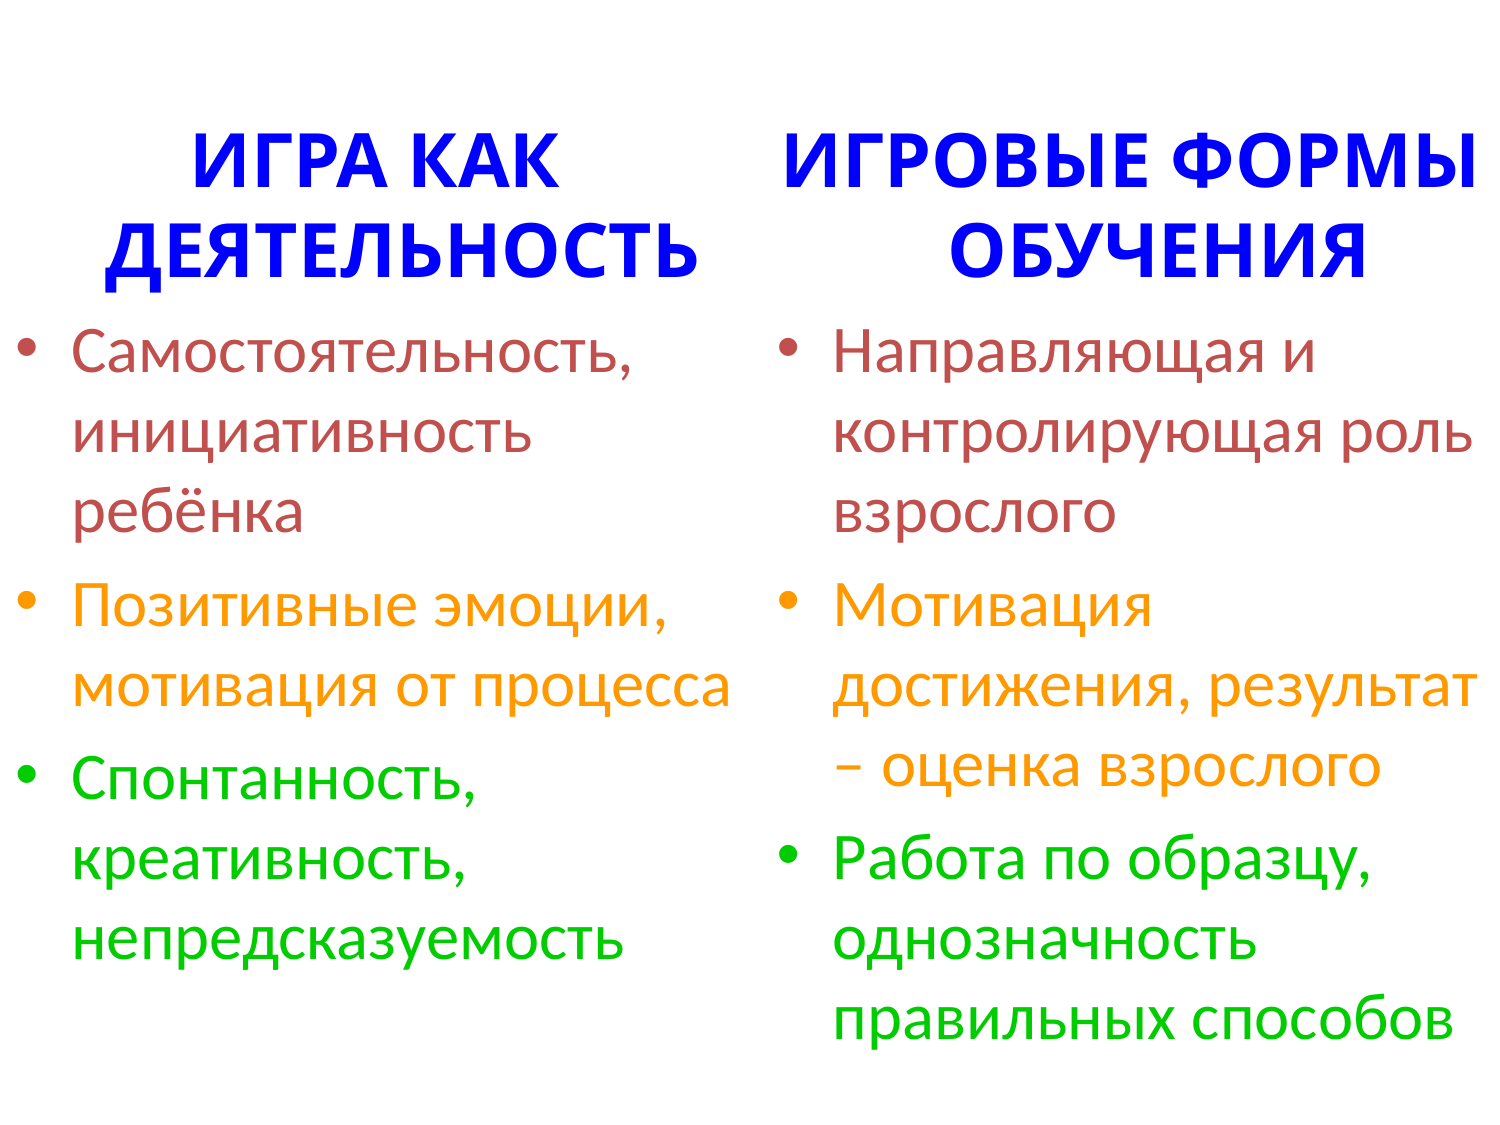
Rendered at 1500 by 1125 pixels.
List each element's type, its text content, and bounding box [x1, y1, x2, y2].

list ИГРА КАК ДЕЯТЕЛЬНОСТЬ Самостоятельность, инициативность ребёнка Позитивные эмоции, мотивация от процесса Спонтанность, креативность, непредсказуемость [0, 105, 751, 1068]
list ИГРОВЫЕ ФОРМЫ ОБУЧЕНИЯ Направляющая и контролирующая роль взрослого Мотивация достижения, результат – оценка взрослого Работа по образцу, однозначность правильных способов [761, 105, 1500, 1068]
